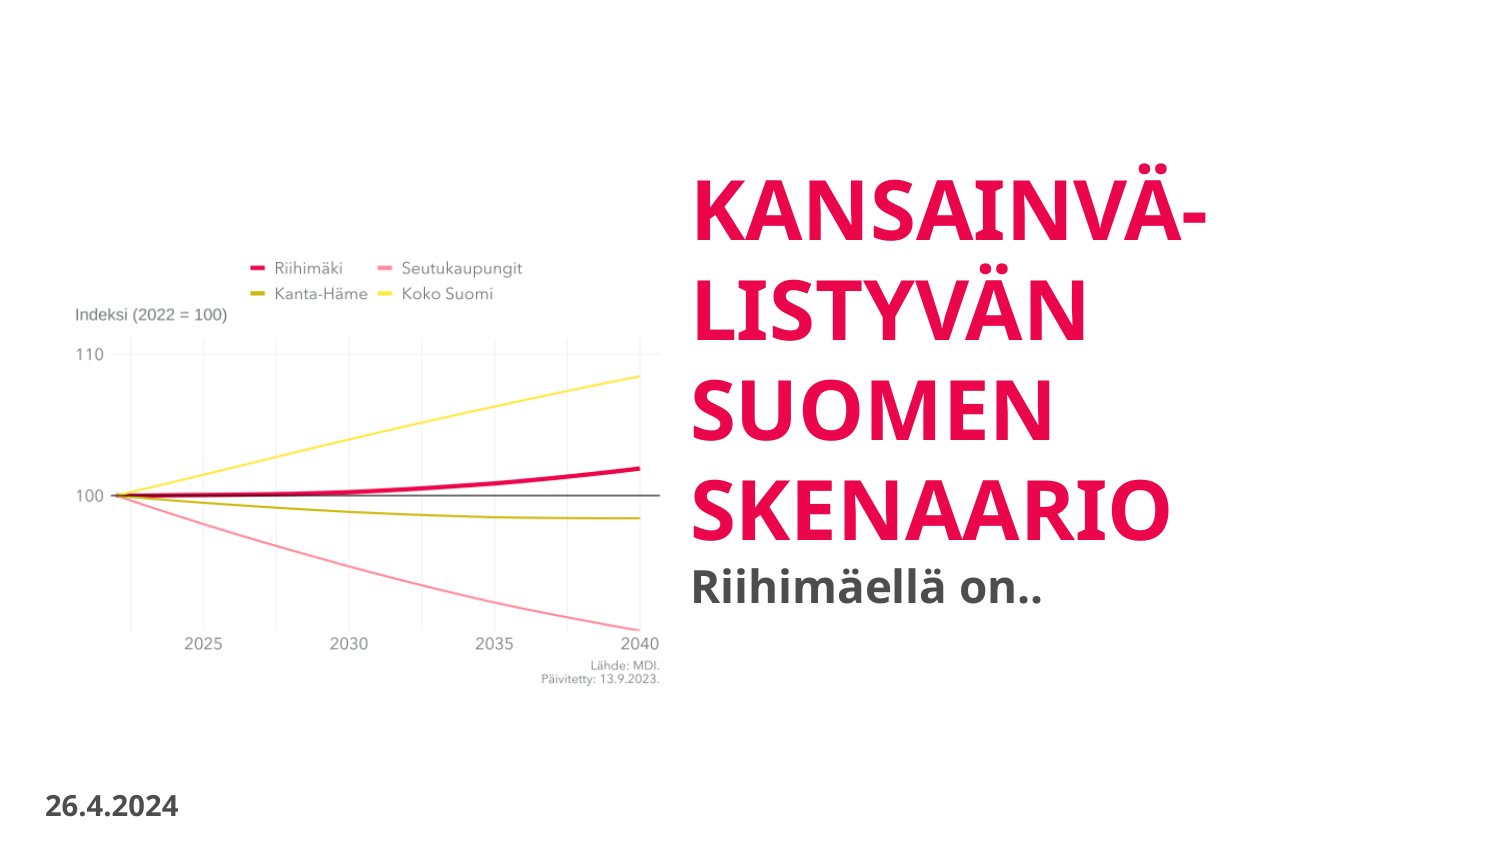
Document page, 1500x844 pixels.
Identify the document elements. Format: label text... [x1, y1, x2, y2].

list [74, 224, 676, 686]
list KANSAINVÄ- LISTYVÄN SUOMEN SKENAARIO Riihimäellä on.. [674, 149, 1441, 751]
list 26.4.2024 [29, 779, 256, 841]
